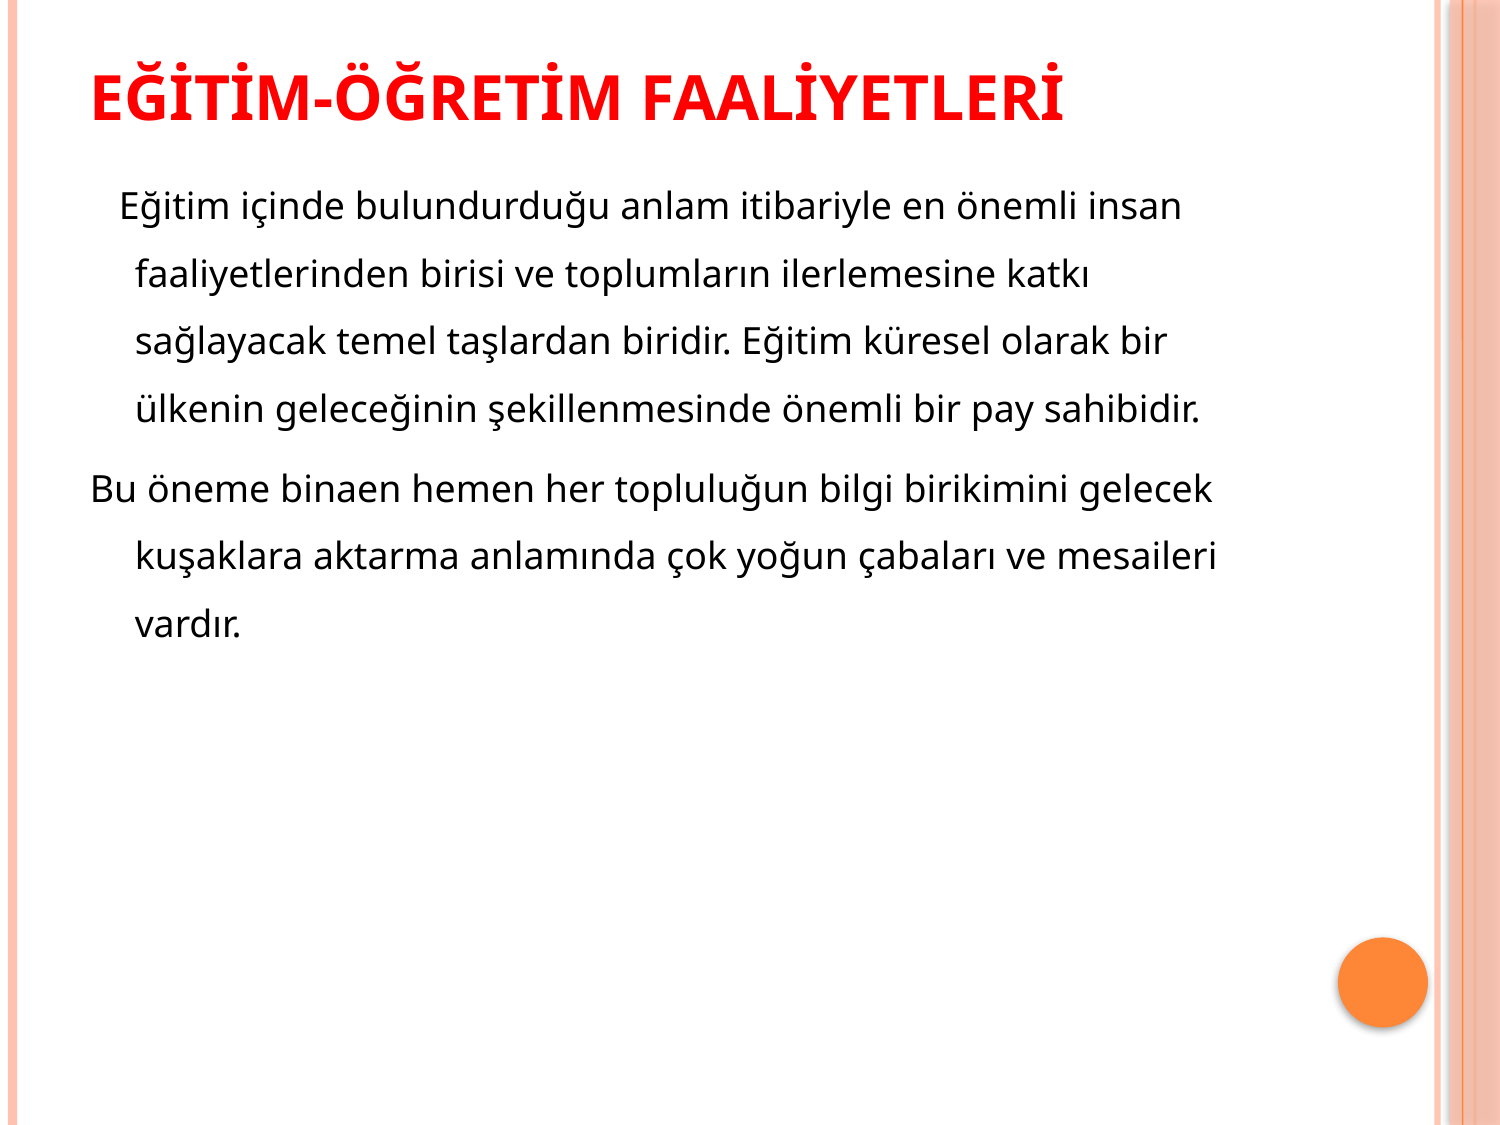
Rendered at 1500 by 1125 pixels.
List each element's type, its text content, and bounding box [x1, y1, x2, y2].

title EĞİTİM-ÖĞRETİM FAALİYETLERİ [75, 45, 1300, 141]
list Eğitim içinde bulundurduğu anlam itibariyle en önemli insan faaliyetlerinden birisi ve toplumların ilerlemesine katkı sağlayacak temel taşlardan biridir. Eğitim küresel olarak bir ülkenin geleceğinin şekillenmesinde önemli bir pay sahibidir. Bu öneme binaen hemen her topluluğun bilgi birikimini gelecek kuşaklara aktarma anlamında çok yoğun çabaları ve mesaileri vardır. [75, 152, 1300, 1062]
